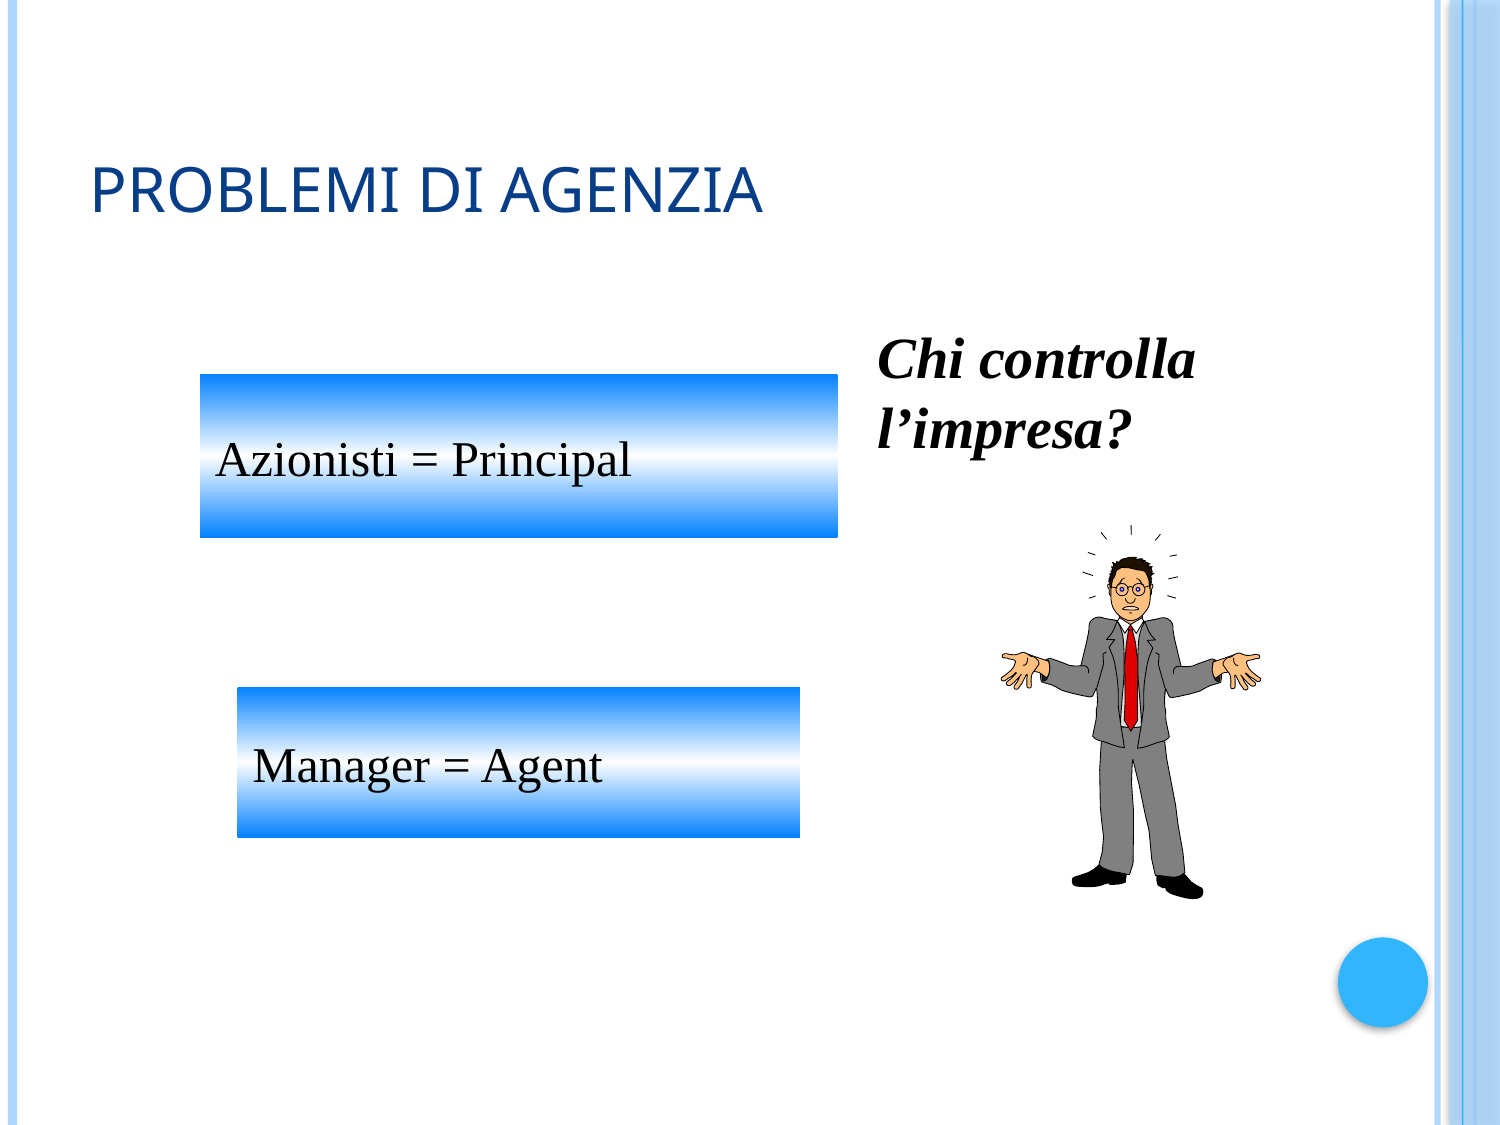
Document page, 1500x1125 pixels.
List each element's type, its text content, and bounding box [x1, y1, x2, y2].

text_box Azionisti = Principal [200, 374, 838, 538]
title Problemi di agenzia [75, 45, 1300, 233]
text_box Manager = Agent [237, 687, 800, 838]
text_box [999, 524, 1264, 900]
text_box Chi controlla l’impresa? [862, 312, 1400, 567]
